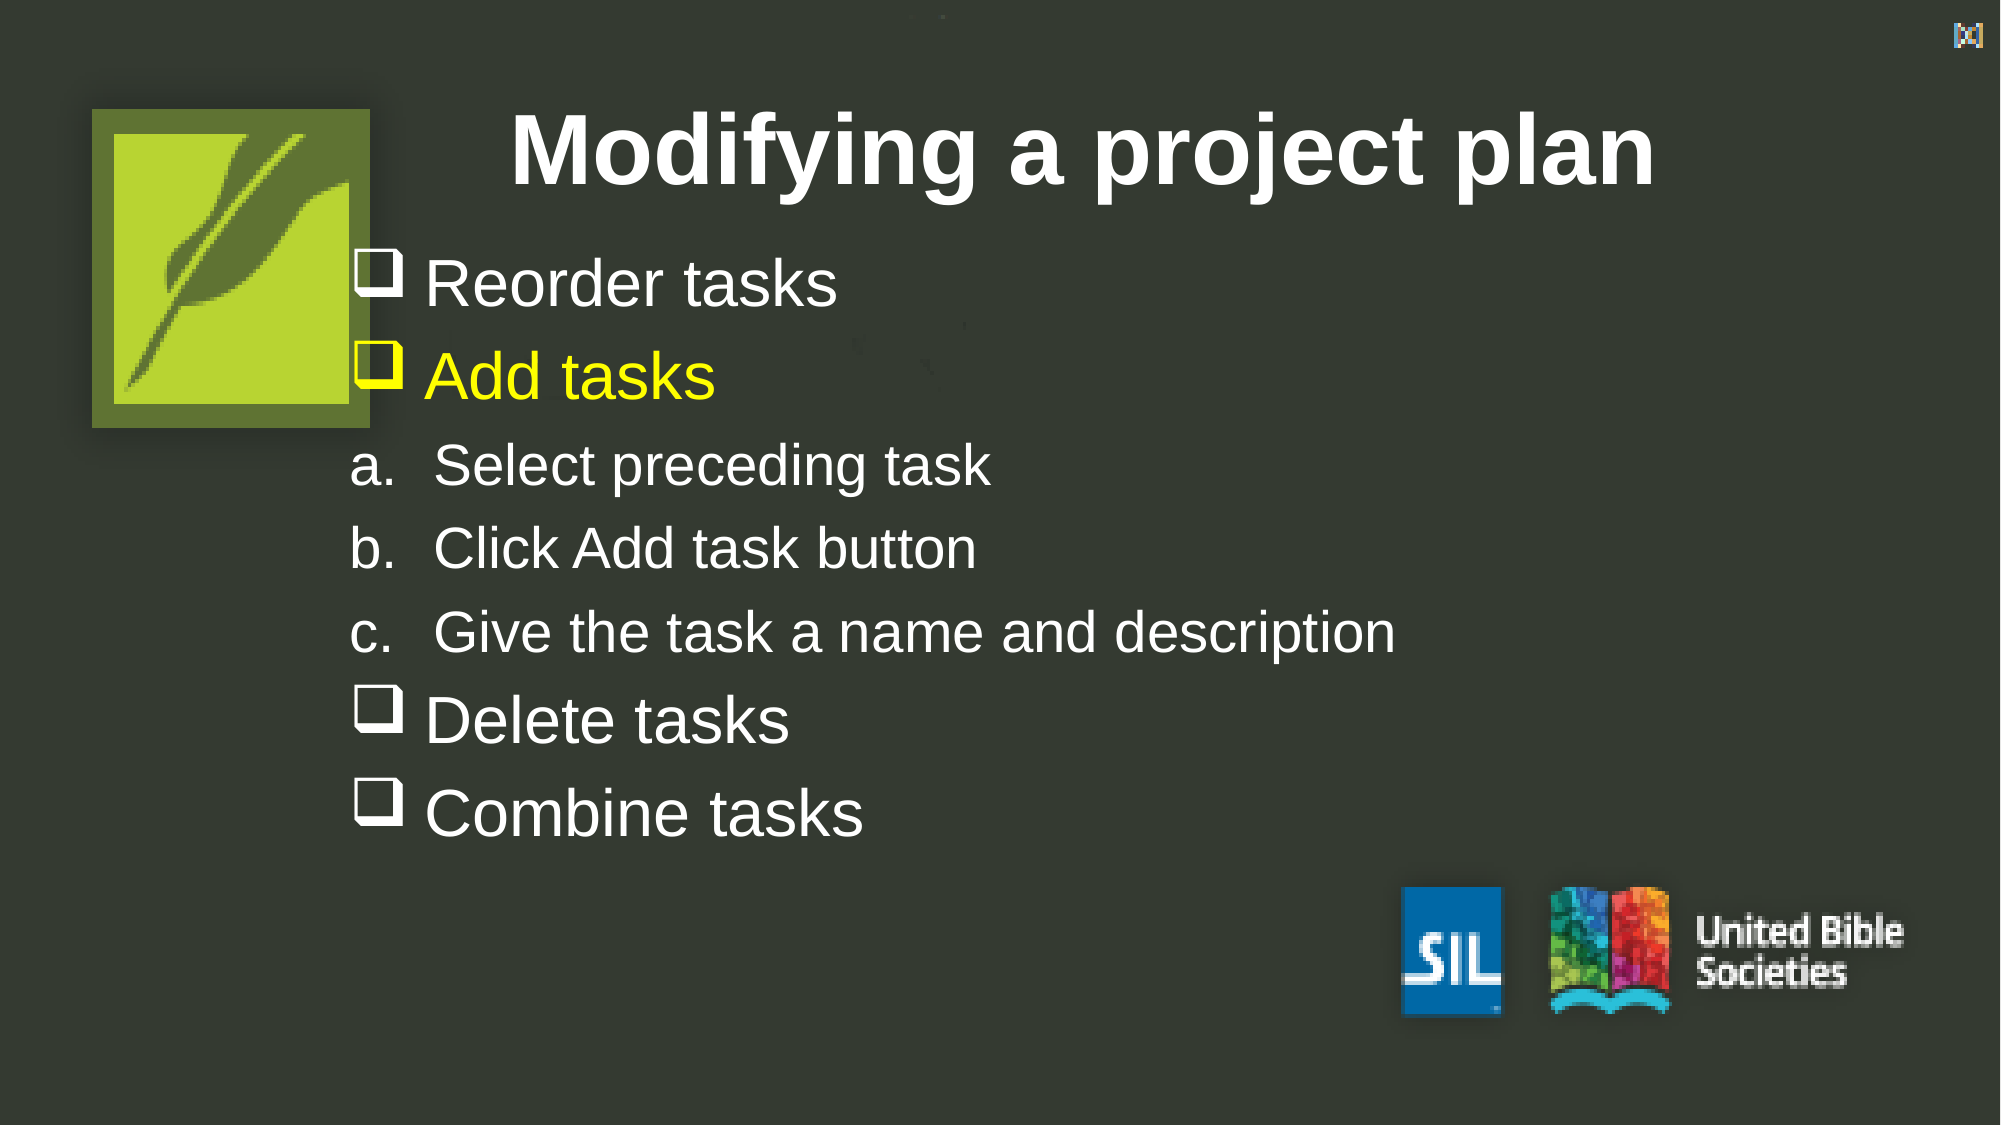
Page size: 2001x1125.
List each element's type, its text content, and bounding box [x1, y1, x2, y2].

title Modifying a project plan [334, 109, 1835, 214]
picture [0, 0, 2001, 1125]
subtitle Reorder tasks Add tasks Select preceding task Click Add task button Give the task a name and description Delete tasks Combine tasks [334, 241, 1835, 878]
